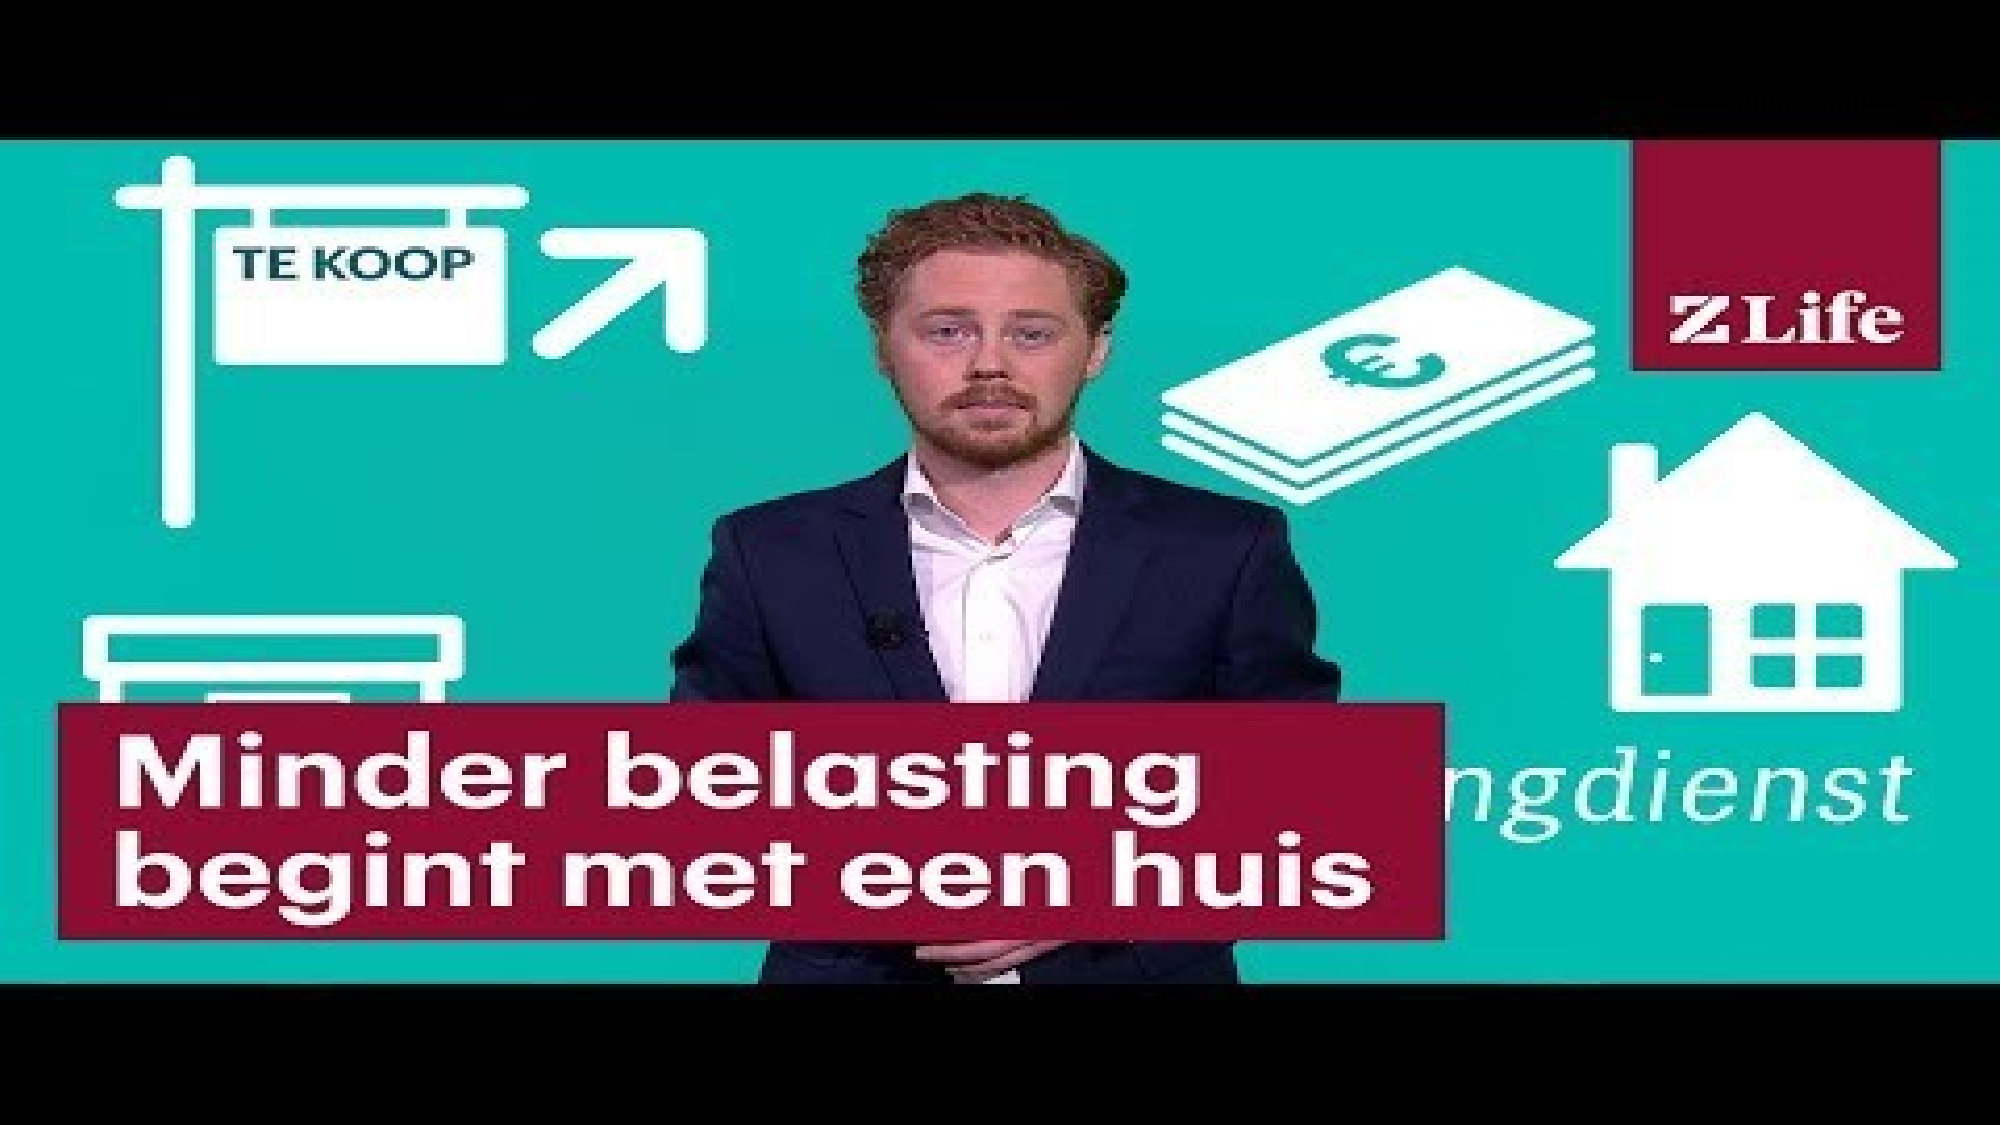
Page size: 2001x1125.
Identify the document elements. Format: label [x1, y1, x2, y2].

text_box [0, 0, 2000, 1125]
